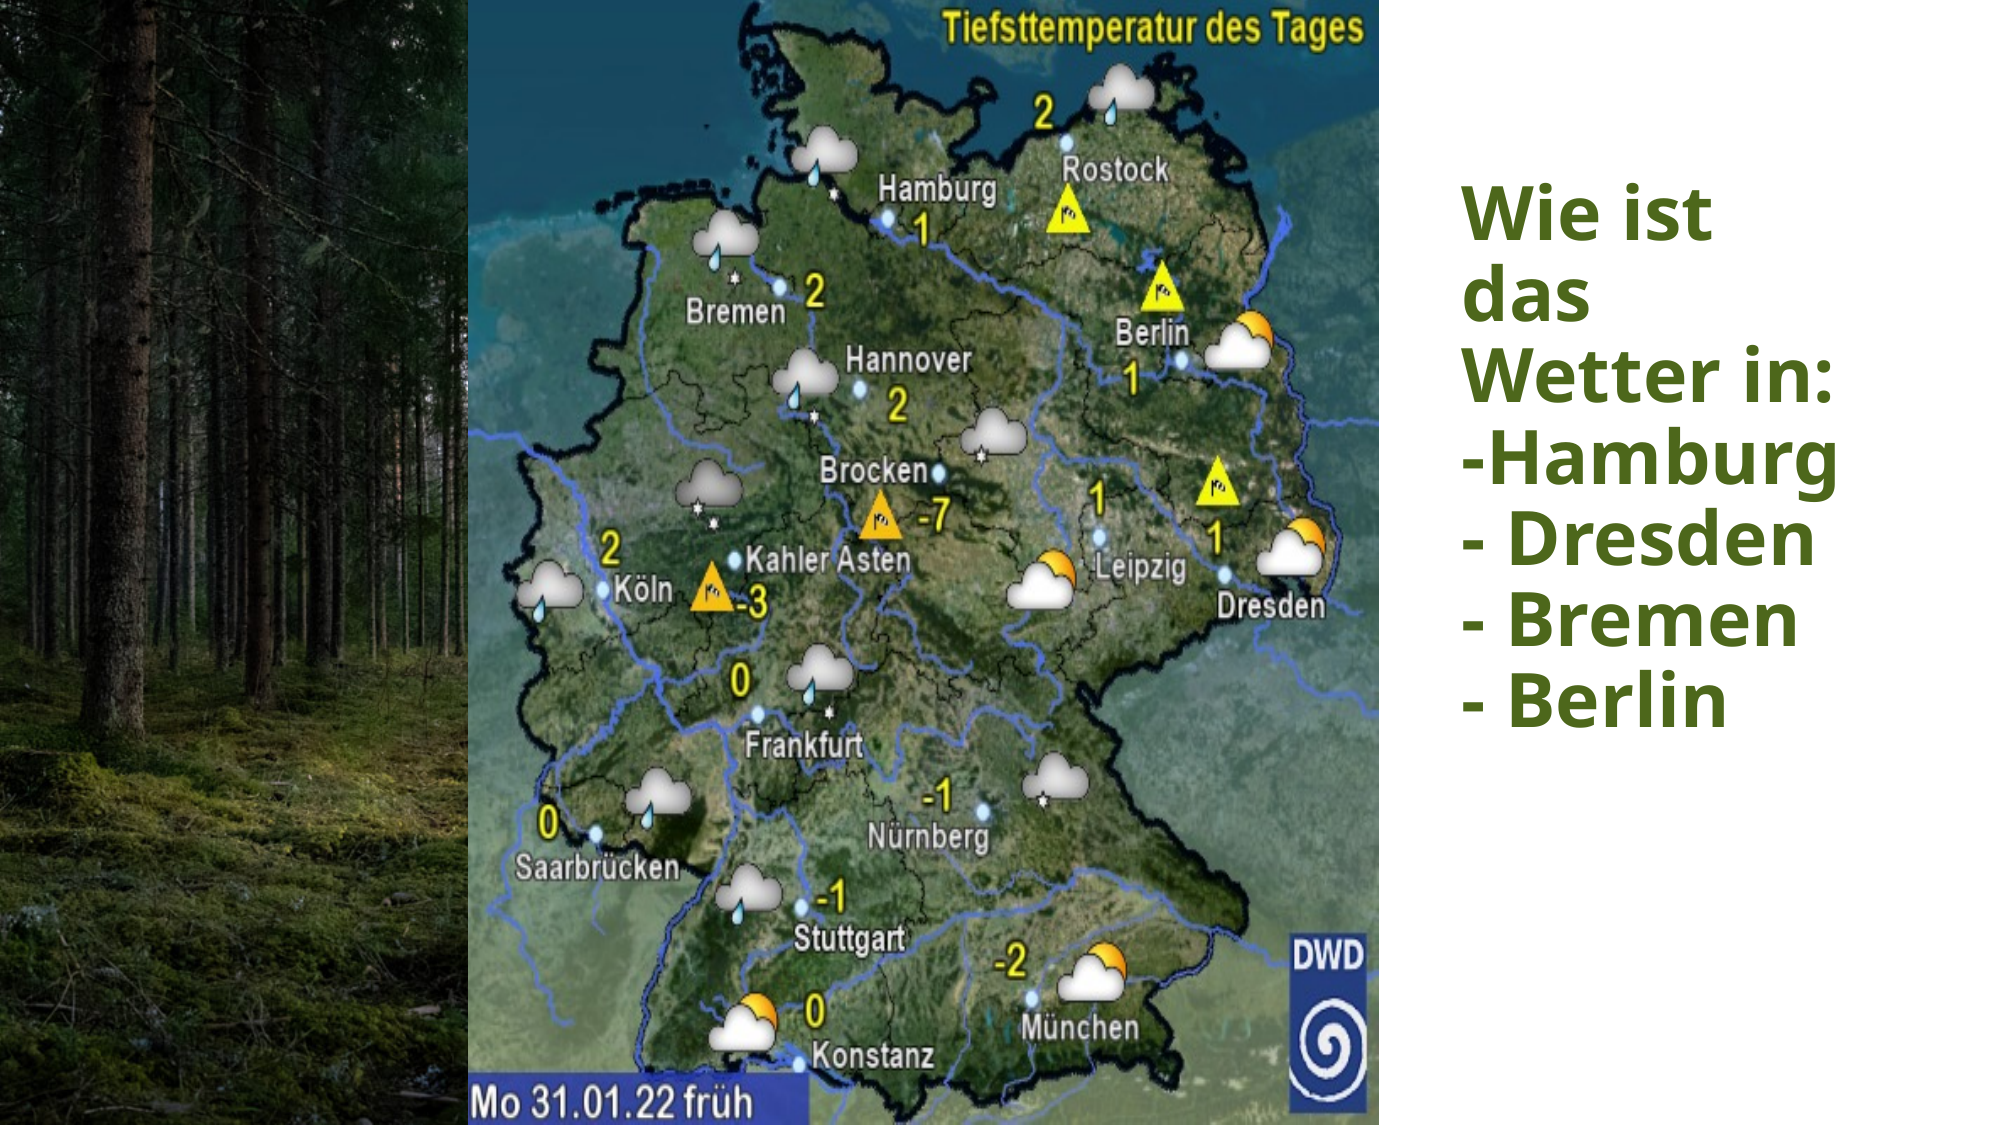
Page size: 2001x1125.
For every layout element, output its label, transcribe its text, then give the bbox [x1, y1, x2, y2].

picture [0, 0, 1379, 1125]
title Wie ist das Wetter in: -Hamburg - Dresden - Bremen - Berlin [1446, 59, 1863, 950]
